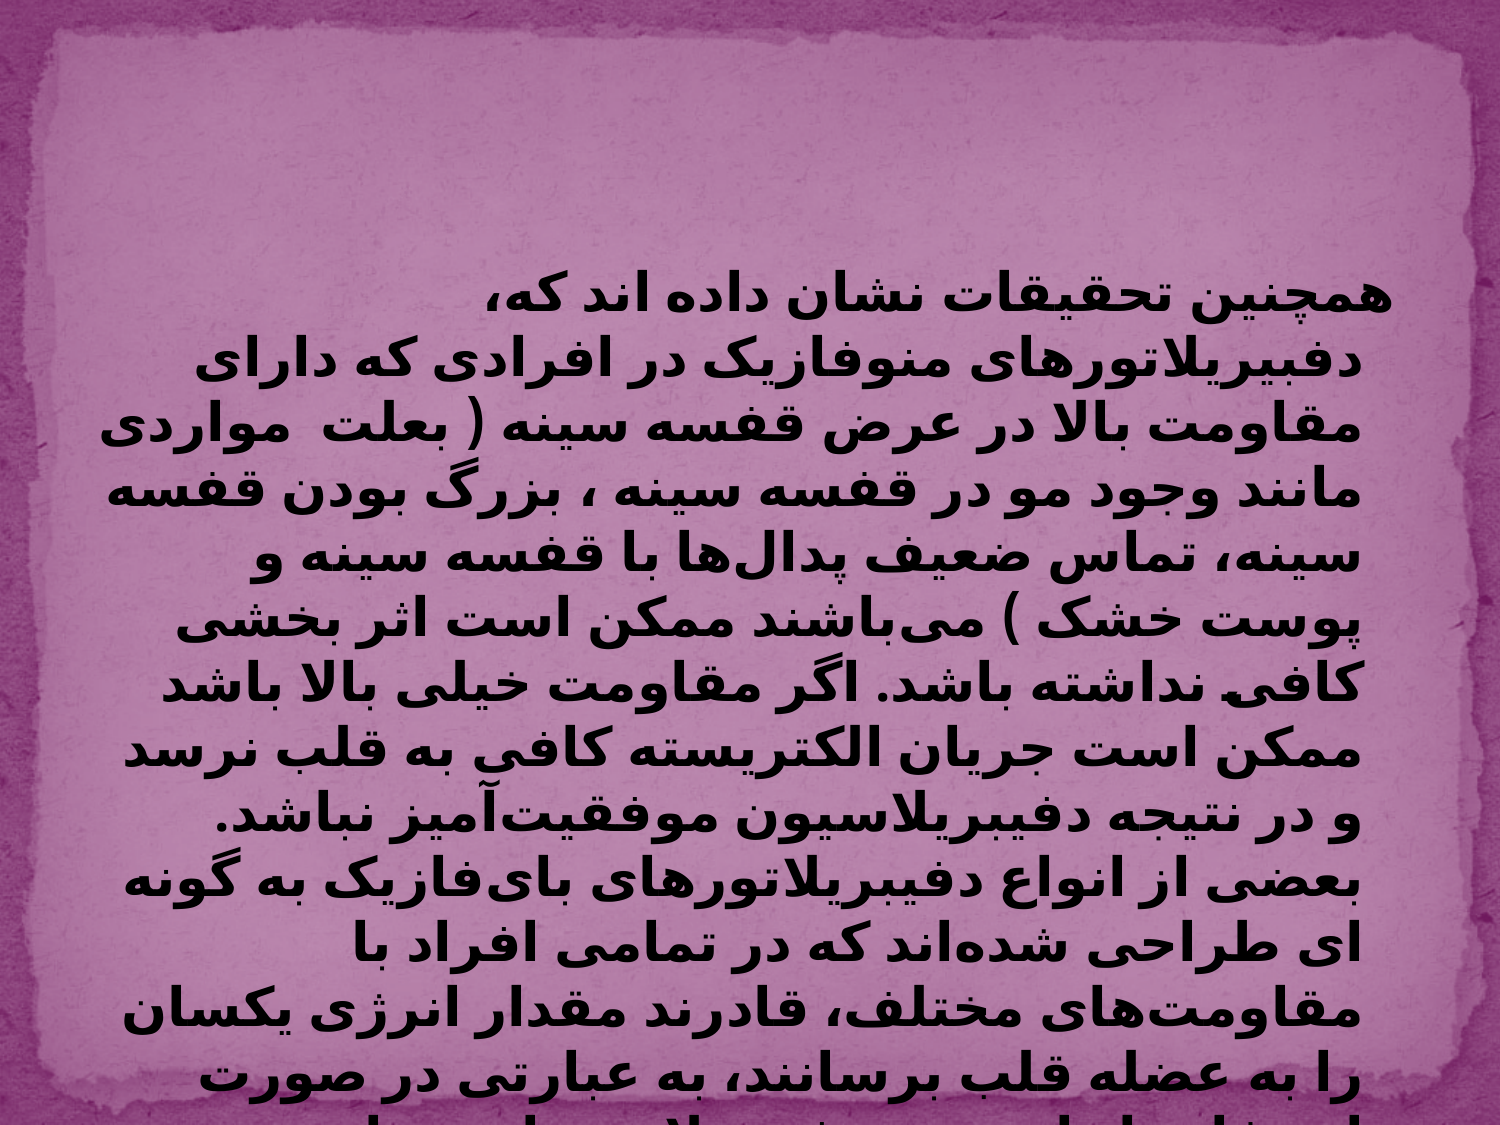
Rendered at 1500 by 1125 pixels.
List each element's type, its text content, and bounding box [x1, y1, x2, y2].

list همچنین تحقیقات نشان داده اند که، دفبیریلاتورهای منوفازیک در افرادی که دارای مقاومت بالا در عرض قفسه سینه ( بعلت مواردی مانند وجود مو در قفسه سینه ، بزرگ بودن قفسه سینه، تماس ضعیف پدال‌ها با قفسه سینه و پوست خشک ) می‌باشند ممکن است اثر بخشی کافی نداشته باشد. اگر مقاومت خیلی بالا باشد ممکن است جریان الکتریسته کافی به قلب نرسد و در نتیجه دفیبریلاسیون موفقیت‌آمیز نباشد. بعضی از انواع دفیبریلاتورهای بای‌فازیک به گونه ای طراحی شده‌اند که در تمامی افراد با مقاومت‌های مختلف، قادرند مقدار انرژی یکسان را به عضله قلب برسانند، به عبارتی در صورت استفاده از این نوع دفیبریلاتورها ، میزان مقاومت قفسه سینه تأثیری در رسیدن انرژی الکتریکی به عضله قلب ندارد. [75, 249, 1425, 1000]
